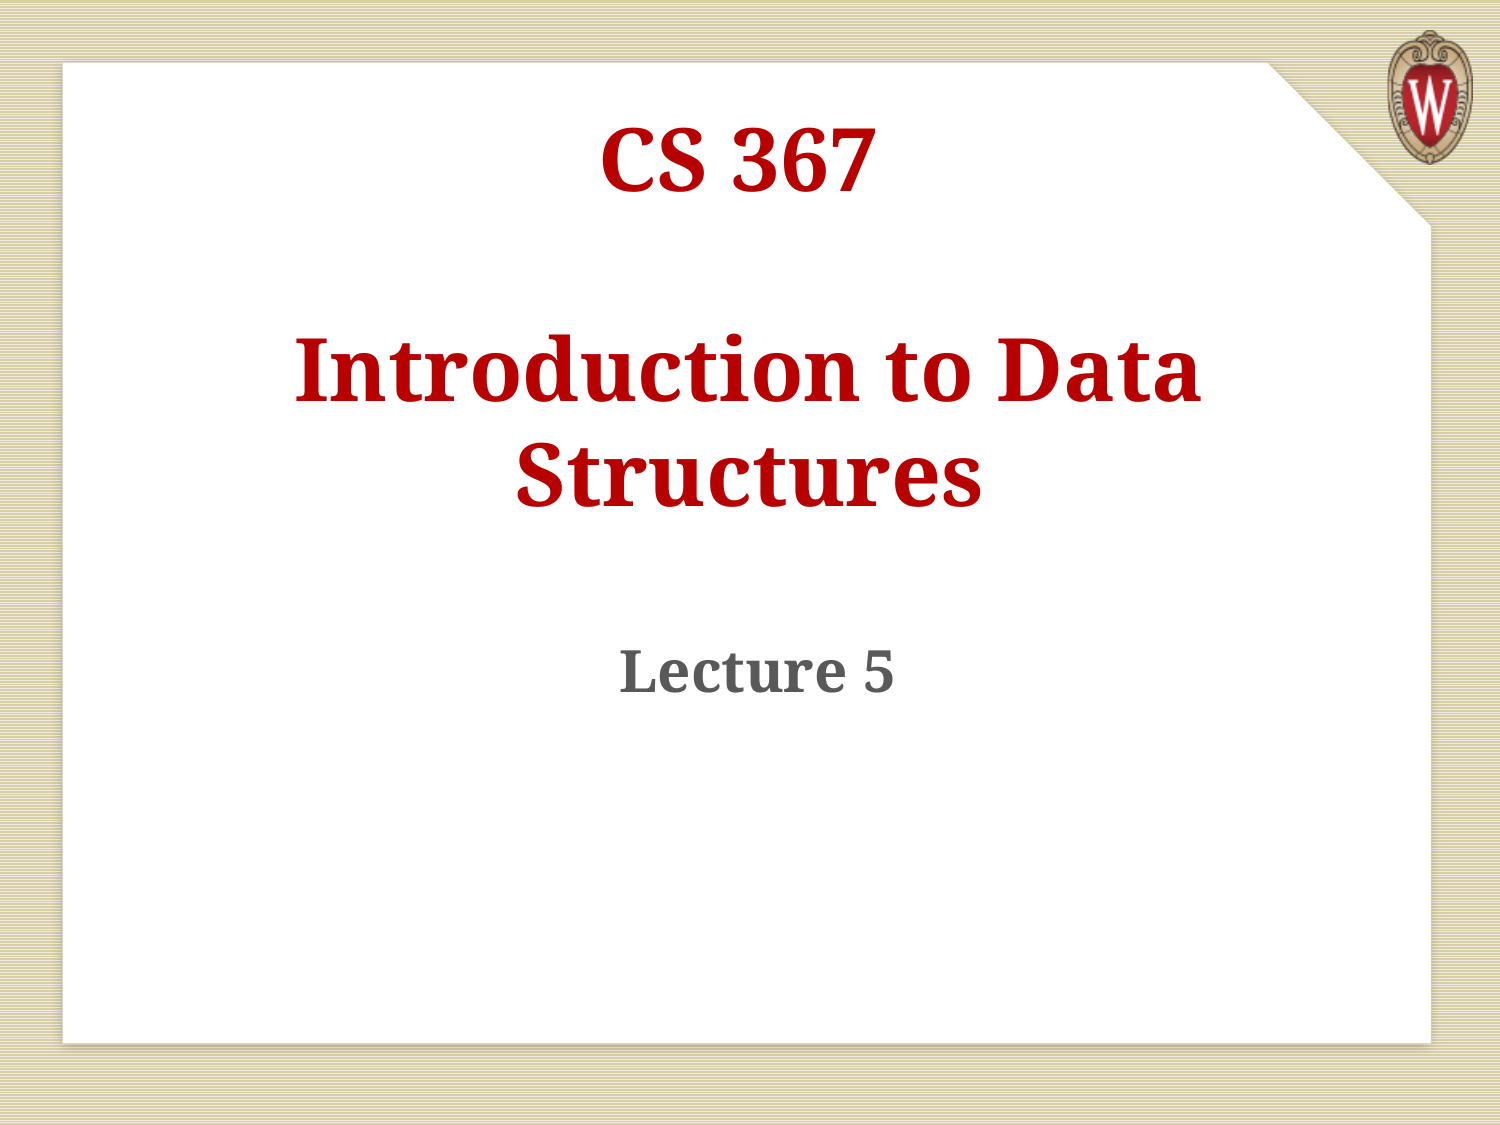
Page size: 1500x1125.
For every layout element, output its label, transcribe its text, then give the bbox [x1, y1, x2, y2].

subtitle Lecture 5 [225, 634, 1275, 1040]
title CS 367 Introduction to Data Structures [112, 104, 1388, 1014]
